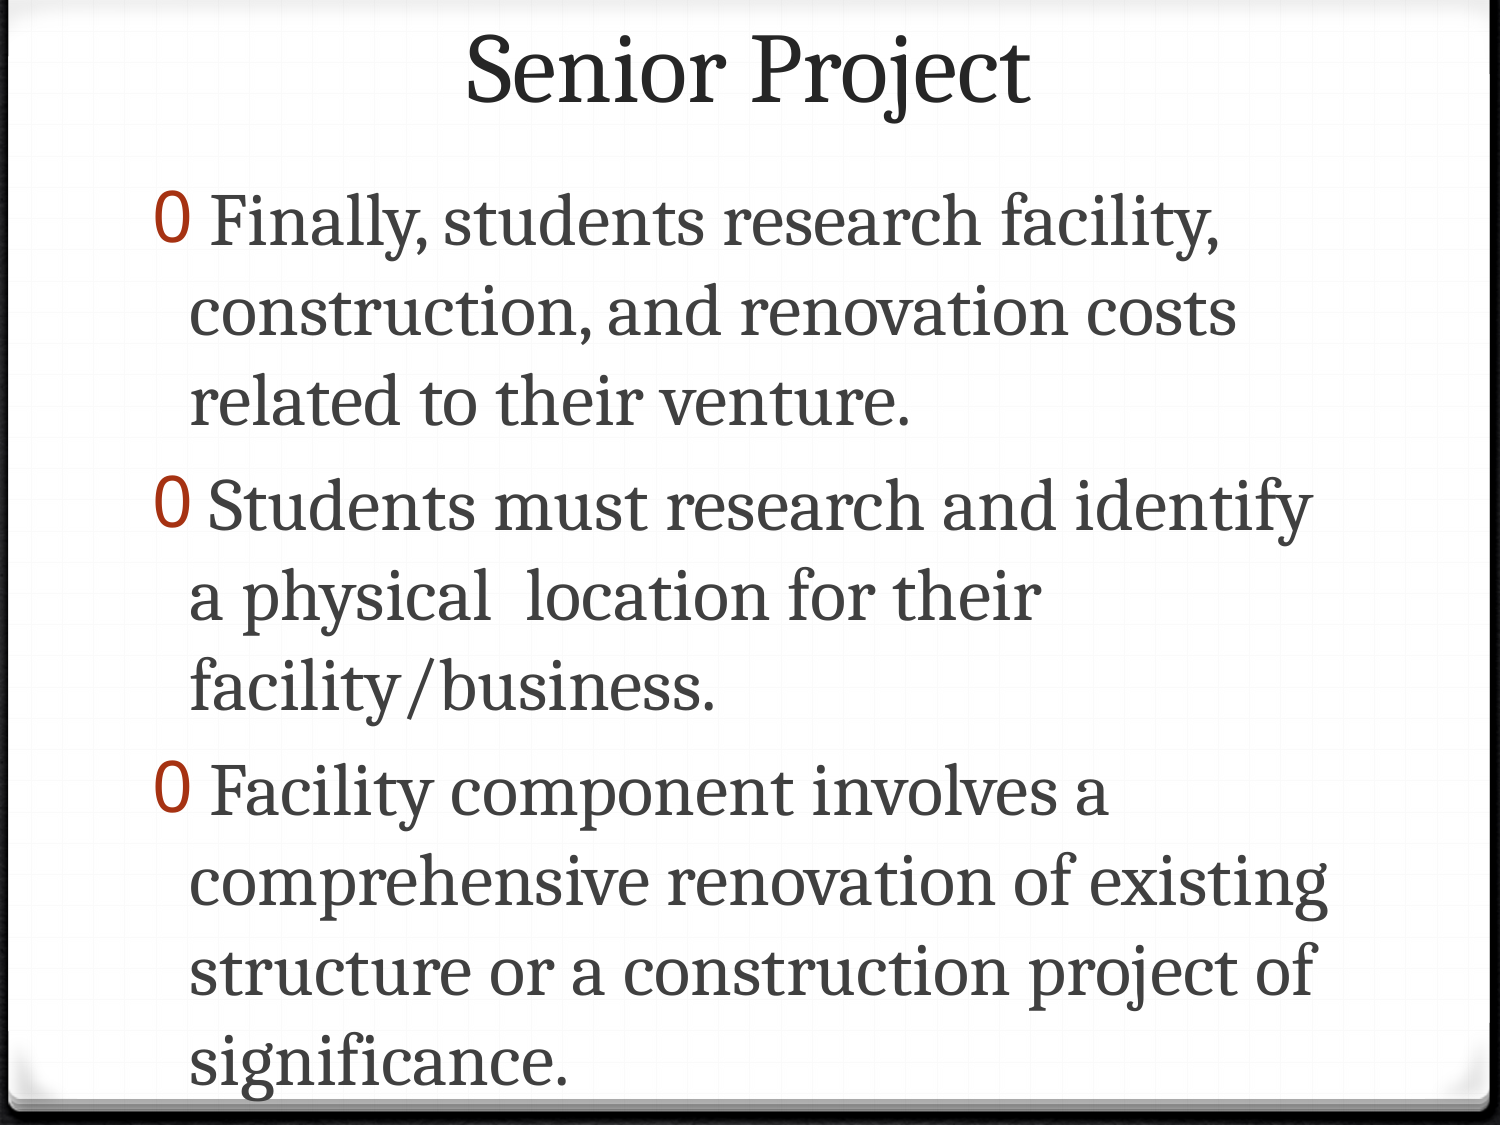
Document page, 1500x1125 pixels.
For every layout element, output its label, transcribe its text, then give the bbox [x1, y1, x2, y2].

picture [0, 0, 1500, 1125]
title Senior Project [90, 0, 1410, 213]
list Finally, students research facility, construction, and renovation costs related to their venture. Students must research and identify a physical location for their facility/business. Facility component involves a comprehensive renovation of existing structure or a construction project of significance. [137, 162, 1363, 983]
